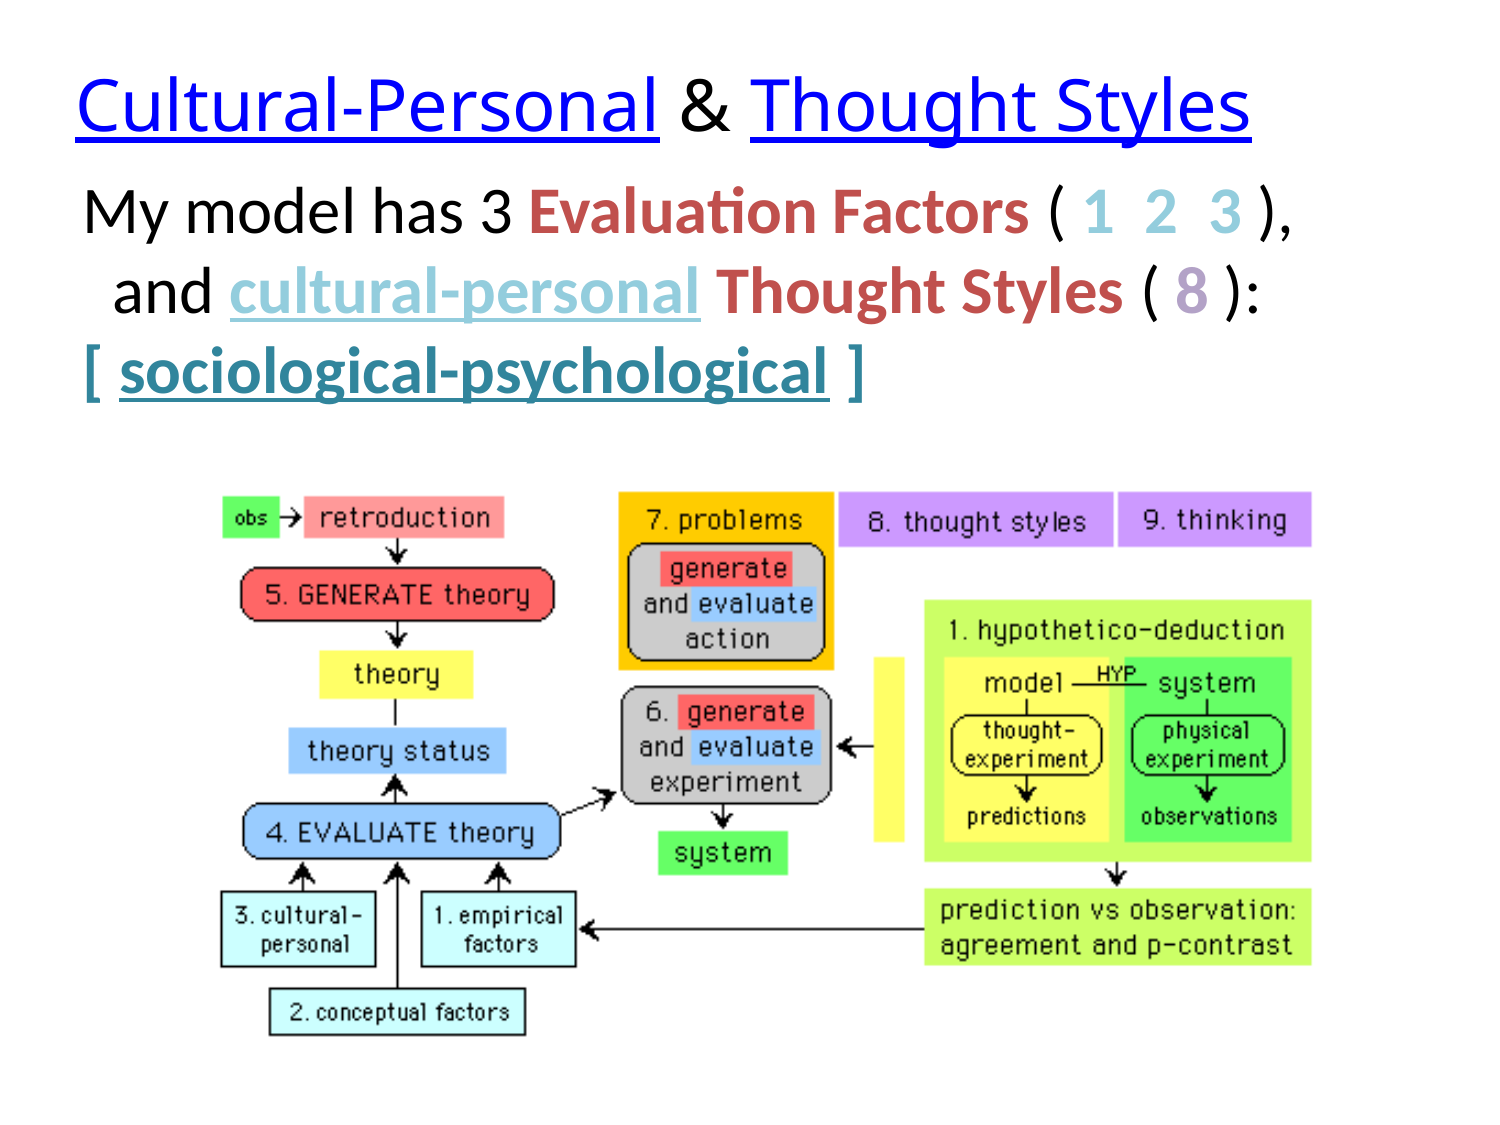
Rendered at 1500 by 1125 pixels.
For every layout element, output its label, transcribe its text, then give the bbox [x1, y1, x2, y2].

picture [176, 455, 1365, 1085]
list My model has 3 Evaluation Factors ( 1 2 3 ), and cultural-personal Thought Styles ( 8 ): [ sociological-psychological ] [74, 159, 1426, 1066]
title Cultural-Personal & Thought Styles [67, 54, 1308, 163]
